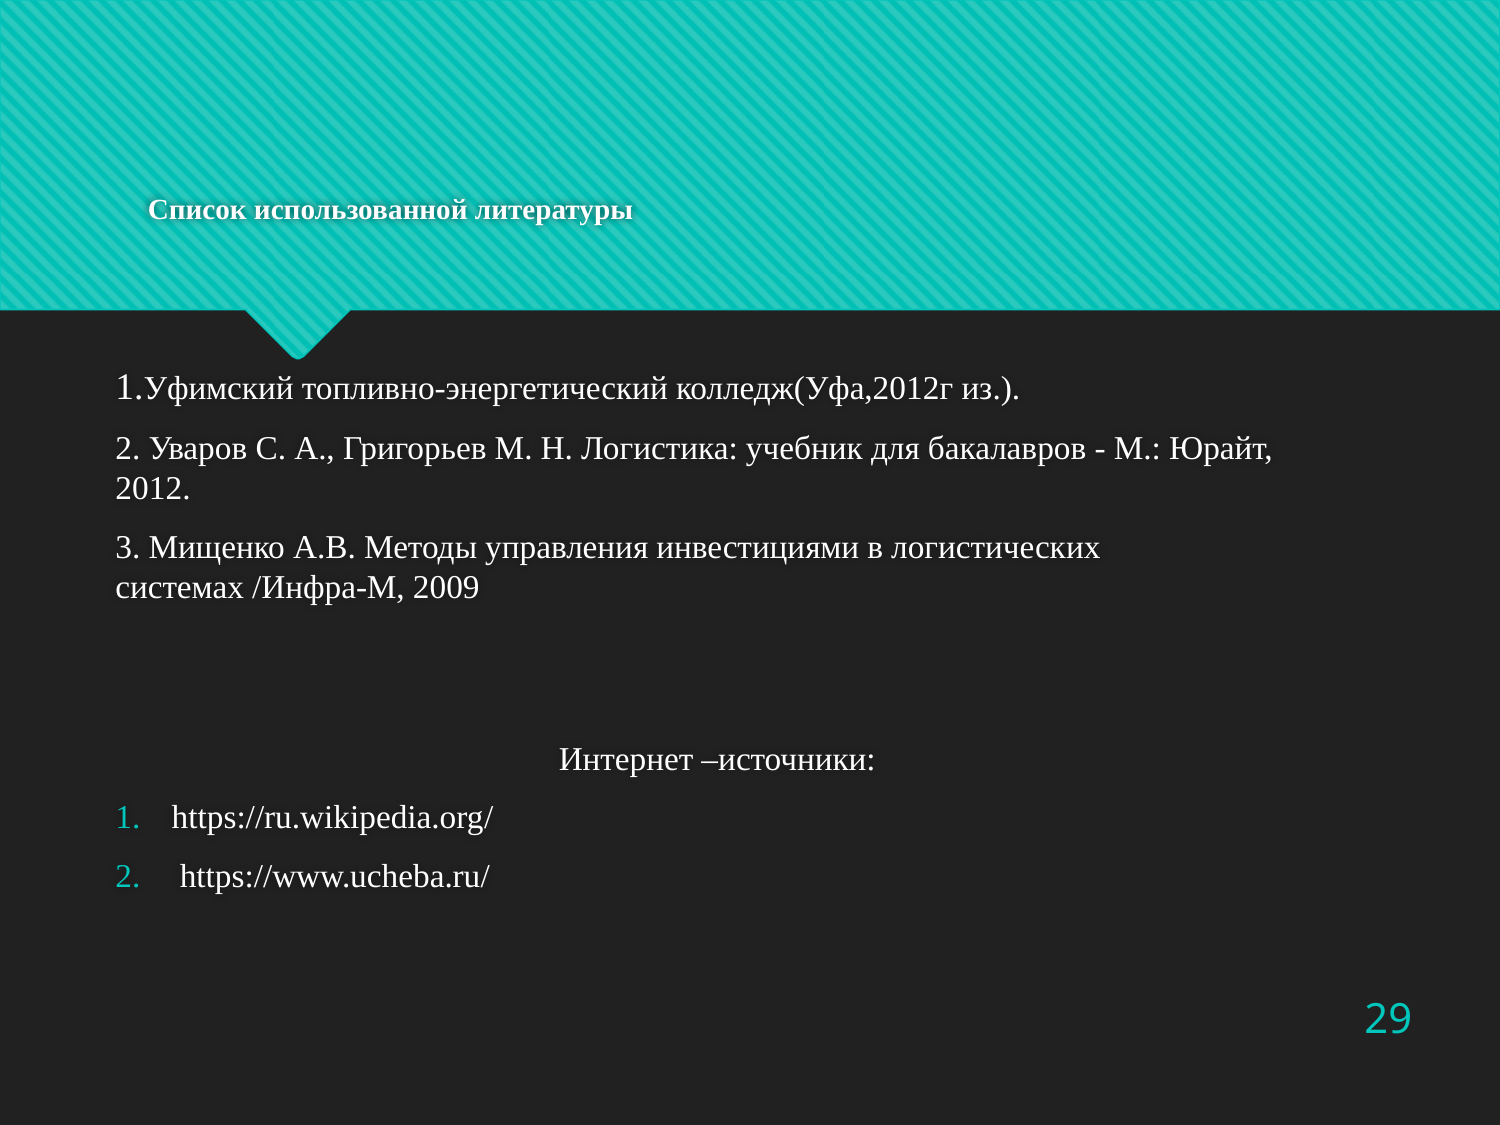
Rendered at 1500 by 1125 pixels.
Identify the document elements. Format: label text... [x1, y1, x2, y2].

title Список использованной литературы [132, 73, 1368, 233]
list 1.Уфимский топливно-энергетический колледж(Уфа,2012г из.). 2. Уваров С. А., Григорьев М. Н. Логистика: учебник для бакалавров - М.: Юрайт, 2012. 3. Мищенко А.В. Методы управления инвестициями в логистических системах /Инфра-М, 2009 Интернет –источники: https://ru.wikipedia.org/ https://www.ucheba.ru/ [100, 354, 1335, 965]
slide_number 29 [1296, 970, 1428, 1051]
